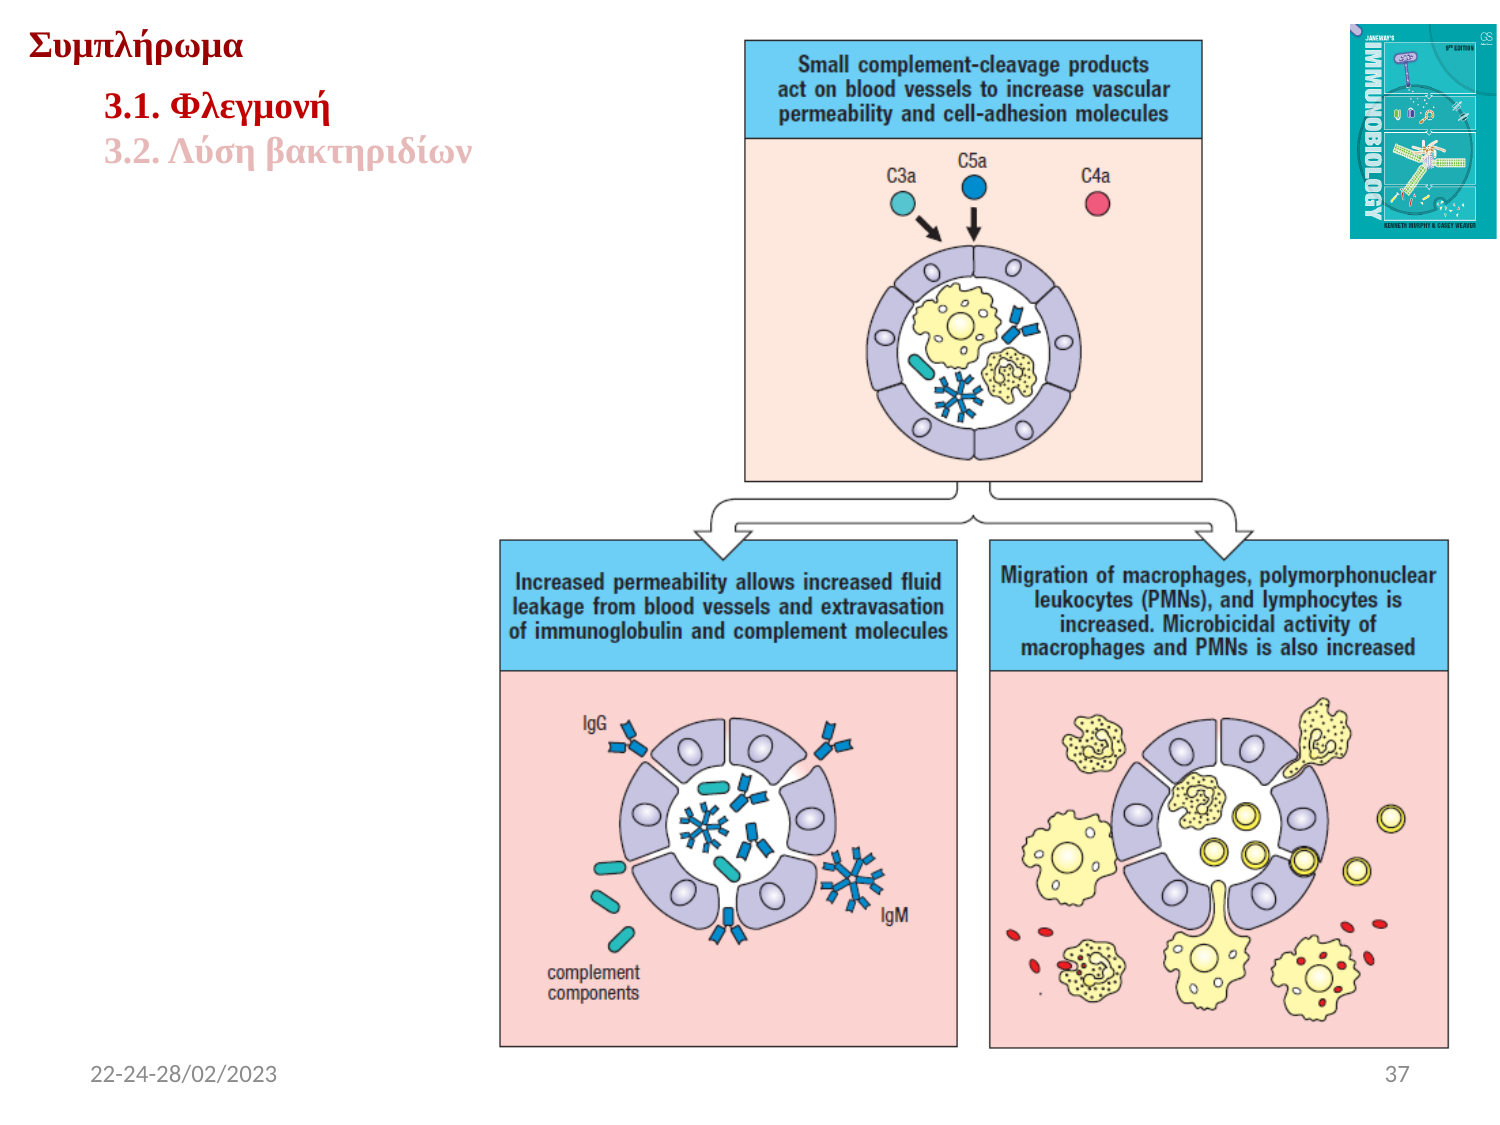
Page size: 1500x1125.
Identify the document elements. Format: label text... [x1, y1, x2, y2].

picture [489, 24, 1497, 1057]
text_box 3.1. Φλεγμονή 3.2. Λύση βακτηριδίων [14, 73, 484, 179]
text_box Συμπλήρωμα [13, 12, 259, 73]
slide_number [75, 1042, 425, 1103]
slide_number 37 [1074, 1066, 1425, 1103]
